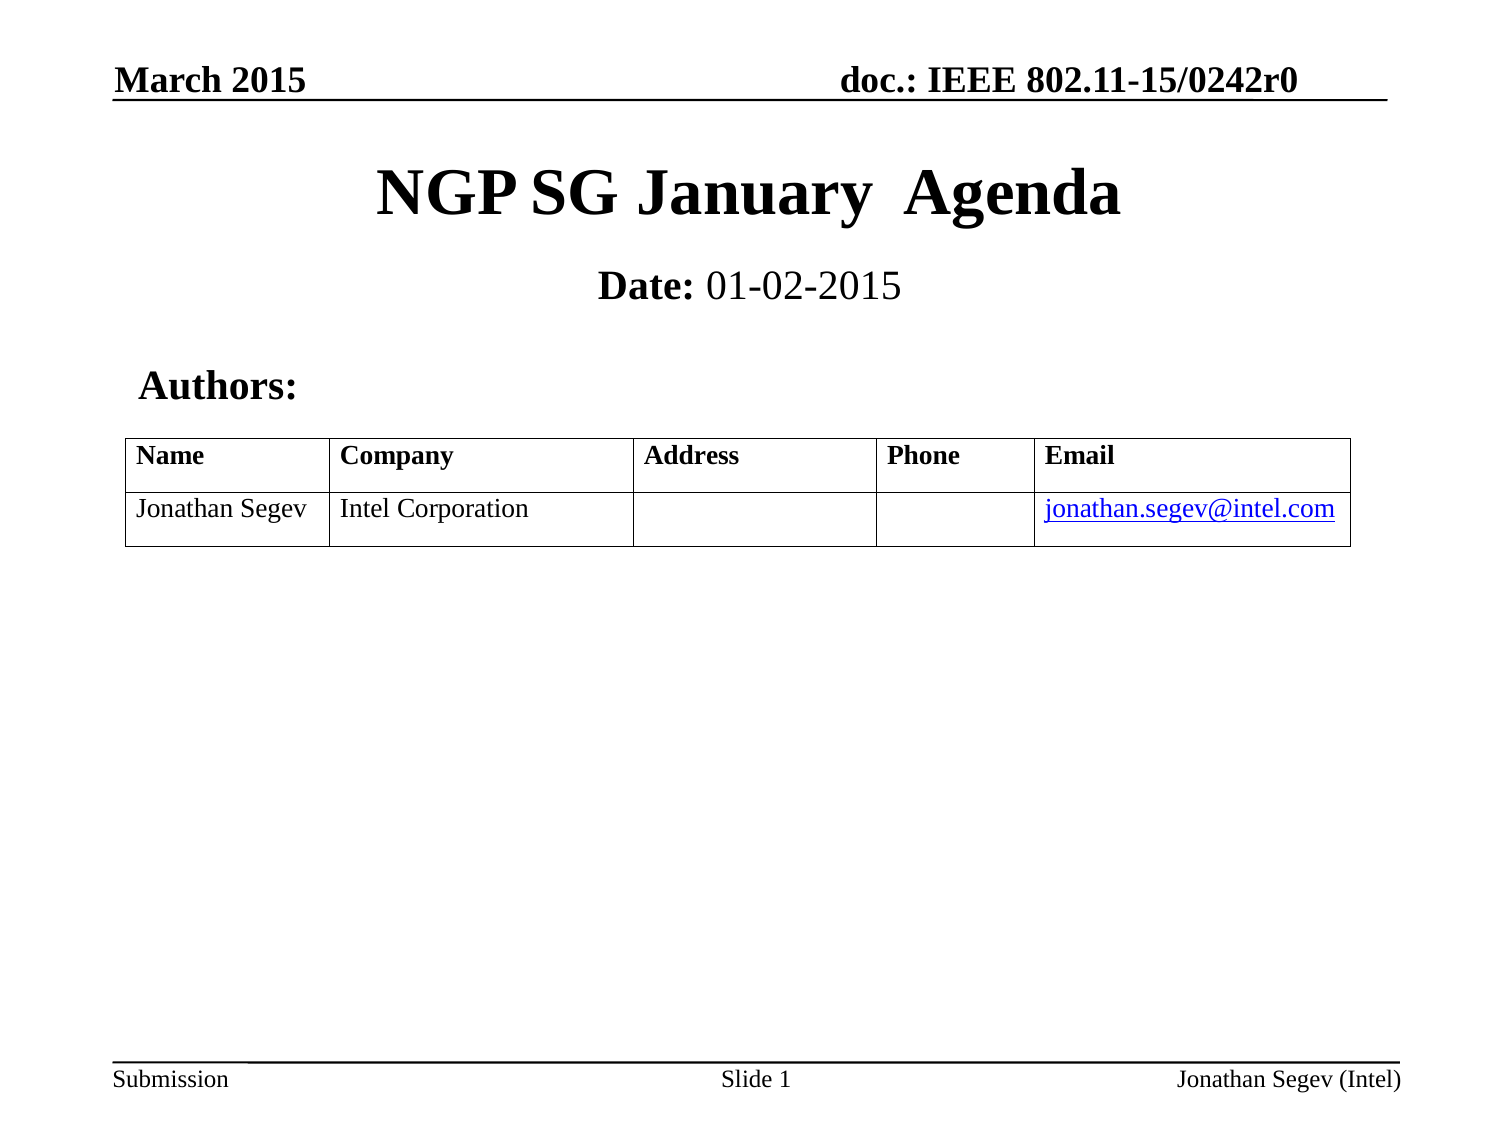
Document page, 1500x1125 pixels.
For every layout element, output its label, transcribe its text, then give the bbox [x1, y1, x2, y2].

title NGP SG January Agenda [112, 99, 1388, 249]
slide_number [114, 54, 309, 99]
text_box Authors: [112, 349, 350, 413]
slide_number Slide 1 [712, 1061, 800, 1093]
footer Jonathan Segev (Intel) [1024, 1061, 1402, 1093]
list Date: 01-02-2015 [112, 249, 1388, 313]
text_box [110, 438, 1378, 592]
